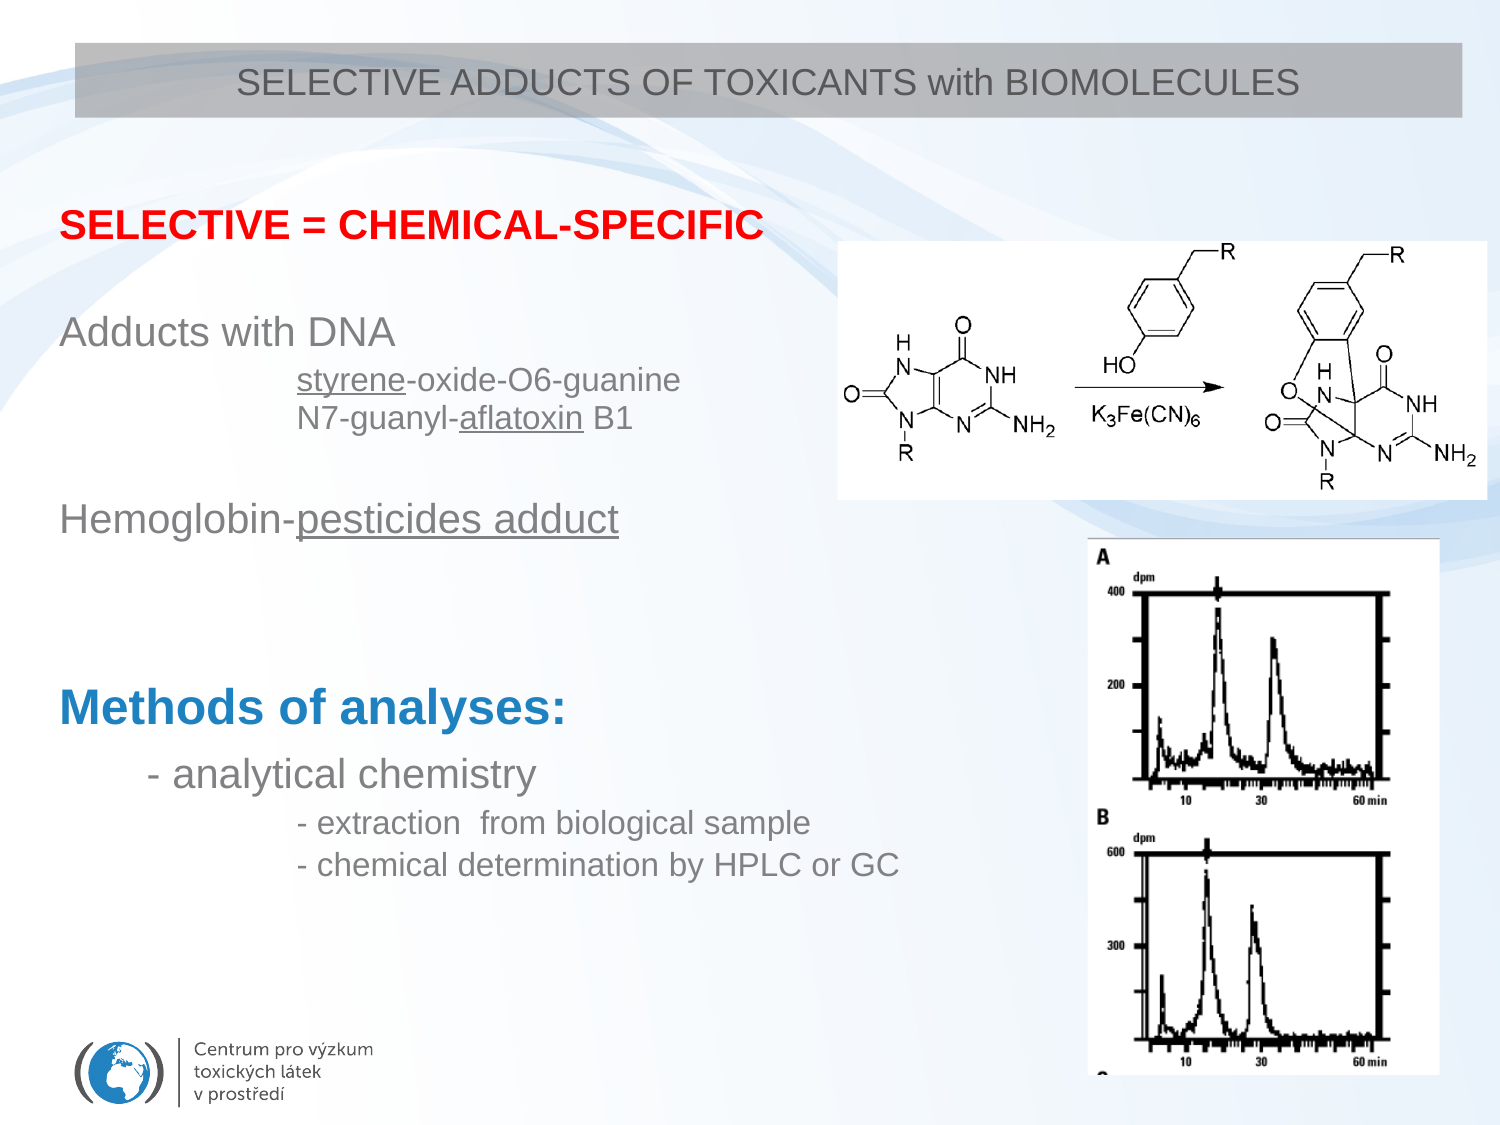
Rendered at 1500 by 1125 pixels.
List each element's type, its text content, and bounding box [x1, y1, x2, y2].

title SELECTIVE ADDUCTS OF TOXICANTS with BIOMOLECULES [75, 42, 1463, 118]
picture [0, 0, 1500, 1125]
list SELECTIVE = CHEMICAL-SPECIFIC Adducts with DNA styrene-oxide-O6-guanine N7-guanyl-aflatoxin B1 Hemoglobin-pesticides adduct Methods of analyses: - analytical chemistry - extraction from biological sample - chemical determination by HPLC or GC [43, 196, 1495, 985]
